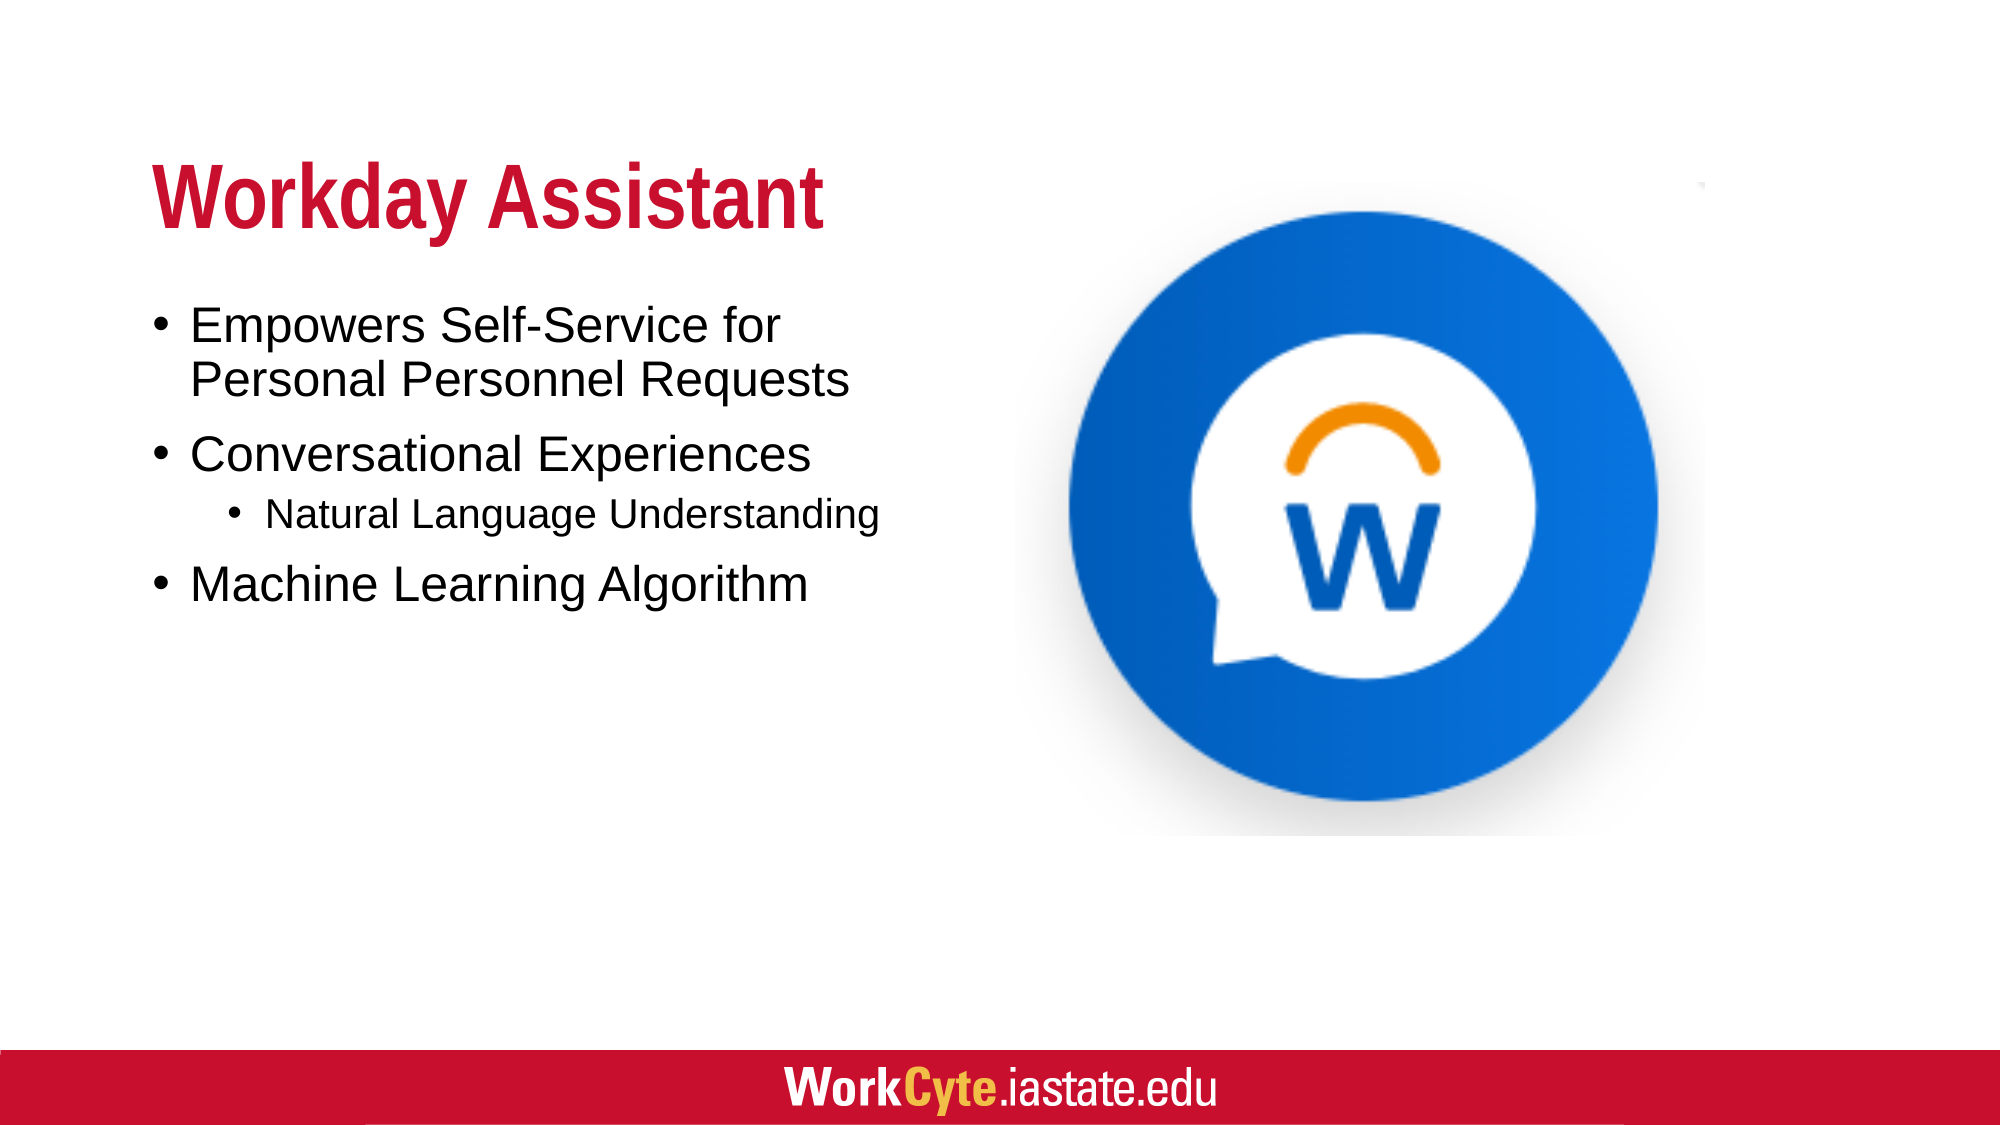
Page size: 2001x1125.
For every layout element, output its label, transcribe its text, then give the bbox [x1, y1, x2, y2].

picture [0, 1050, 2000, 1125]
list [1015, 182, 1705, 836]
title Workday Assistant [137, 90, 1863, 308]
list Empowers Self-Service for Personal Personnel Requests Conversational Experiences Natural Language Understanding Machine Learning Algorithm [137, 291, 988, 1006]
